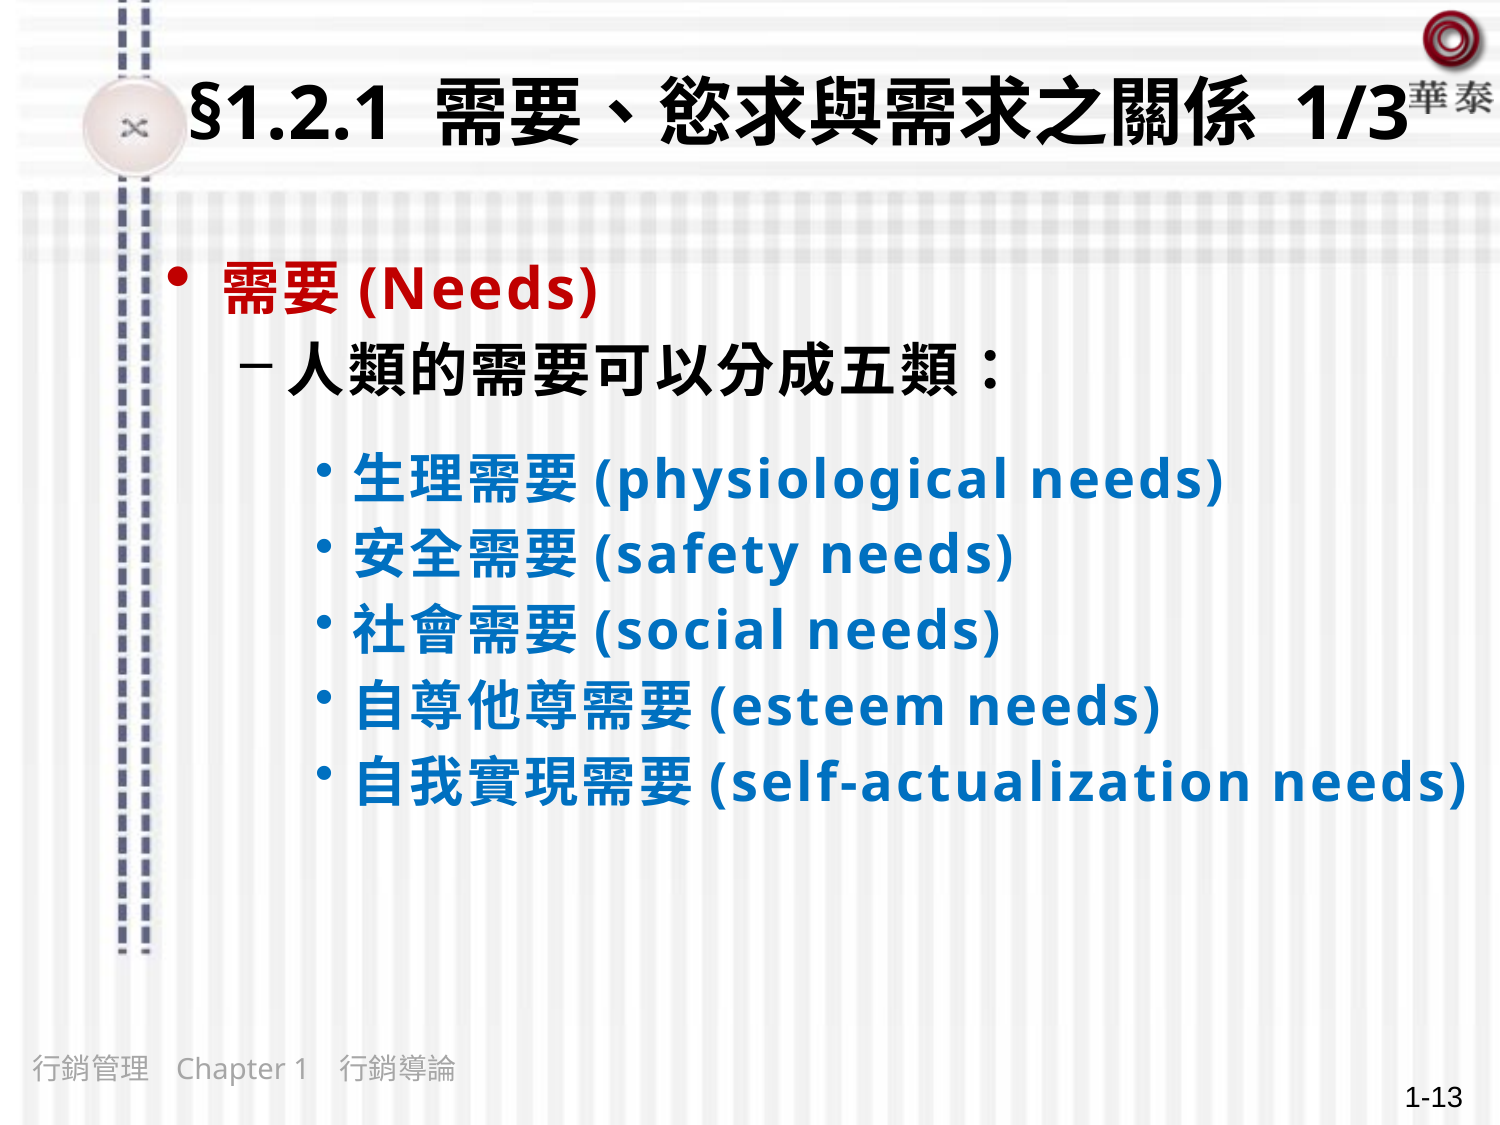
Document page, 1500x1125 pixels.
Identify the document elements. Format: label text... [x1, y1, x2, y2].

list 需要(Needs) 人類的需要可以分成五類： 生理需要(physiological needs) 安全需要(safety needs) 社會需要(social needs) 自尊他尊需要(esteem needs) 自我實現需要(self-actualization needs) [150, 243, 1500, 953]
title §1.2.1 需要、慾求與需求之關係 1/3 [123, 21, 1474, 199]
slide_number 行銷管理 Chapter 1 行銷導論 [17, 1042, 491, 1103]
picture [0, 0, 1500, 1125]
slide_number 1-13 [1128, 1070, 1479, 1115]
